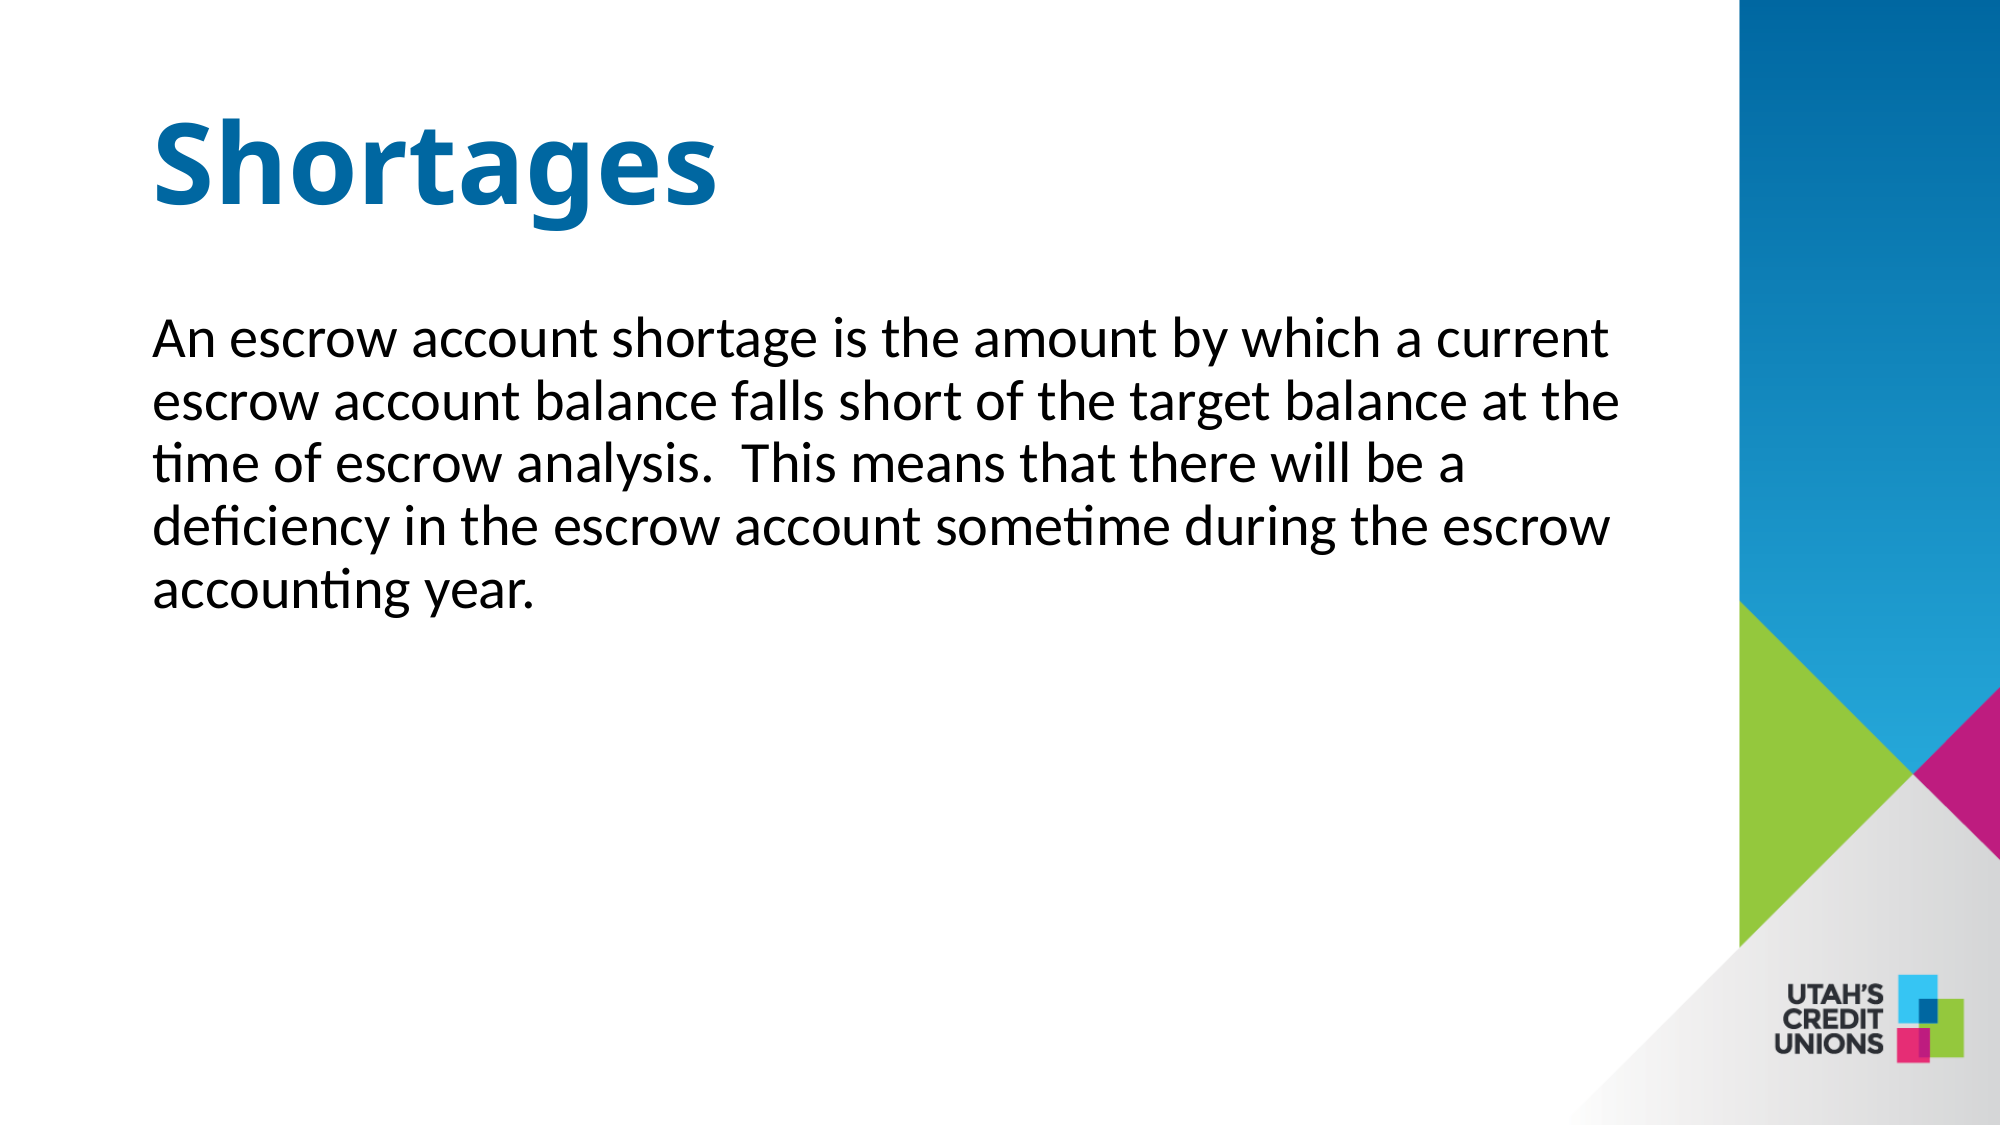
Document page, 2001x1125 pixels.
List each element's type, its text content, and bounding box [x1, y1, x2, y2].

list An escrow account shortage is the amount by which a current escrow account balance falls short of the target balance at the time of escrow analysis. This means that there will be a deficiency in the escrow account sometime during the escrow accounting year. [137, 299, 1562, 1014]
picture [1562, 0, 2000, 1125]
title Shortages [137, 59, 1562, 278]
